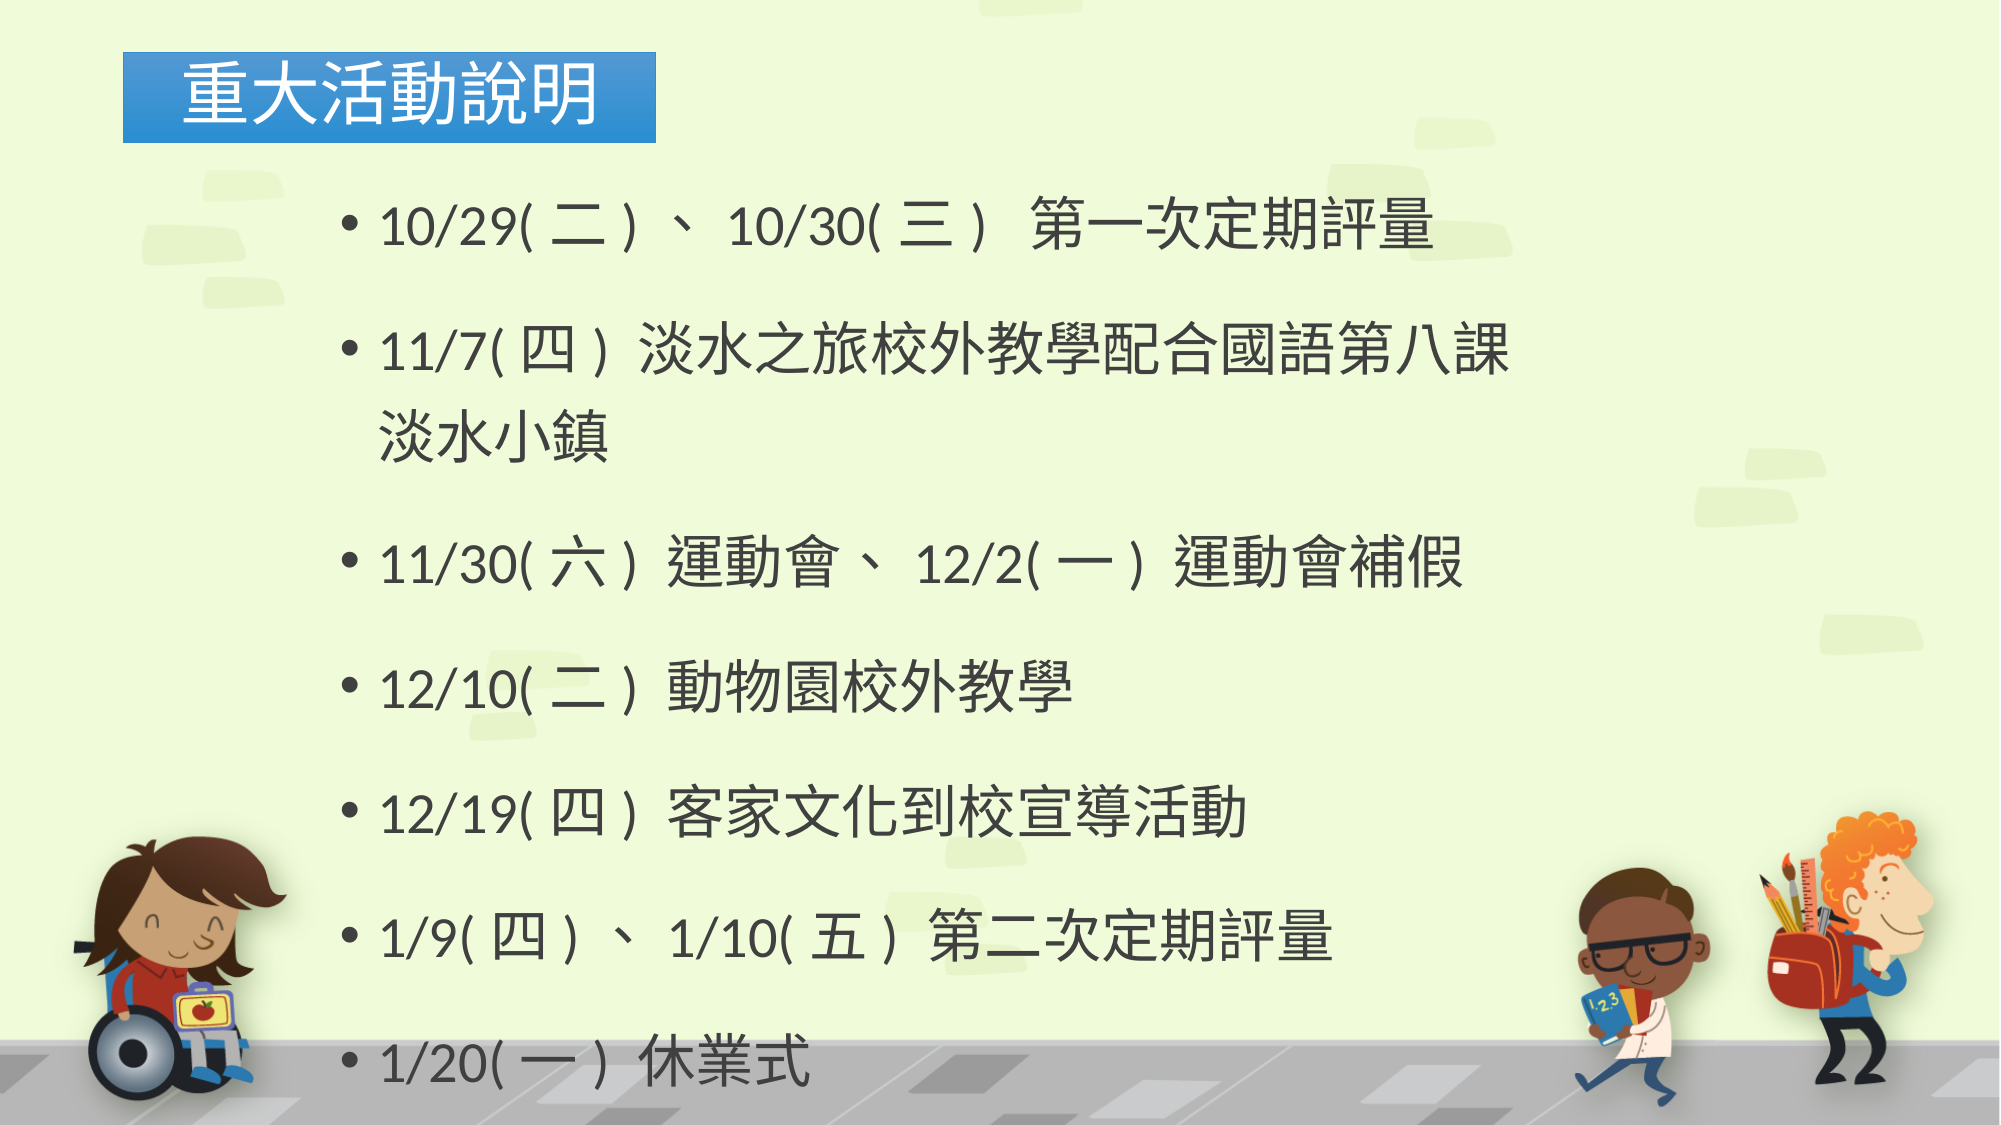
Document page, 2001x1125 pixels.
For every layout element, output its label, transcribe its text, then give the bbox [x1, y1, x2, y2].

picture [0, 0, 2000, 1125]
text_box 重大活動說明 [123, 52, 656, 143]
text_box 10/29(二)、10/30(三) 第一次定期評量 11/7(四) 淡水之旅校外教學配合國語第八課淡水小鎮 11/30(六) 運動會、12/2(一) 運動會補假 12/10(二) 動物園校外教學 12/19(四) 客家文化到校宣導活動 1/9(四)、1/10(五) 第二次定期評量 1/20(一) 休業式 [324, 162, 1566, 883]
